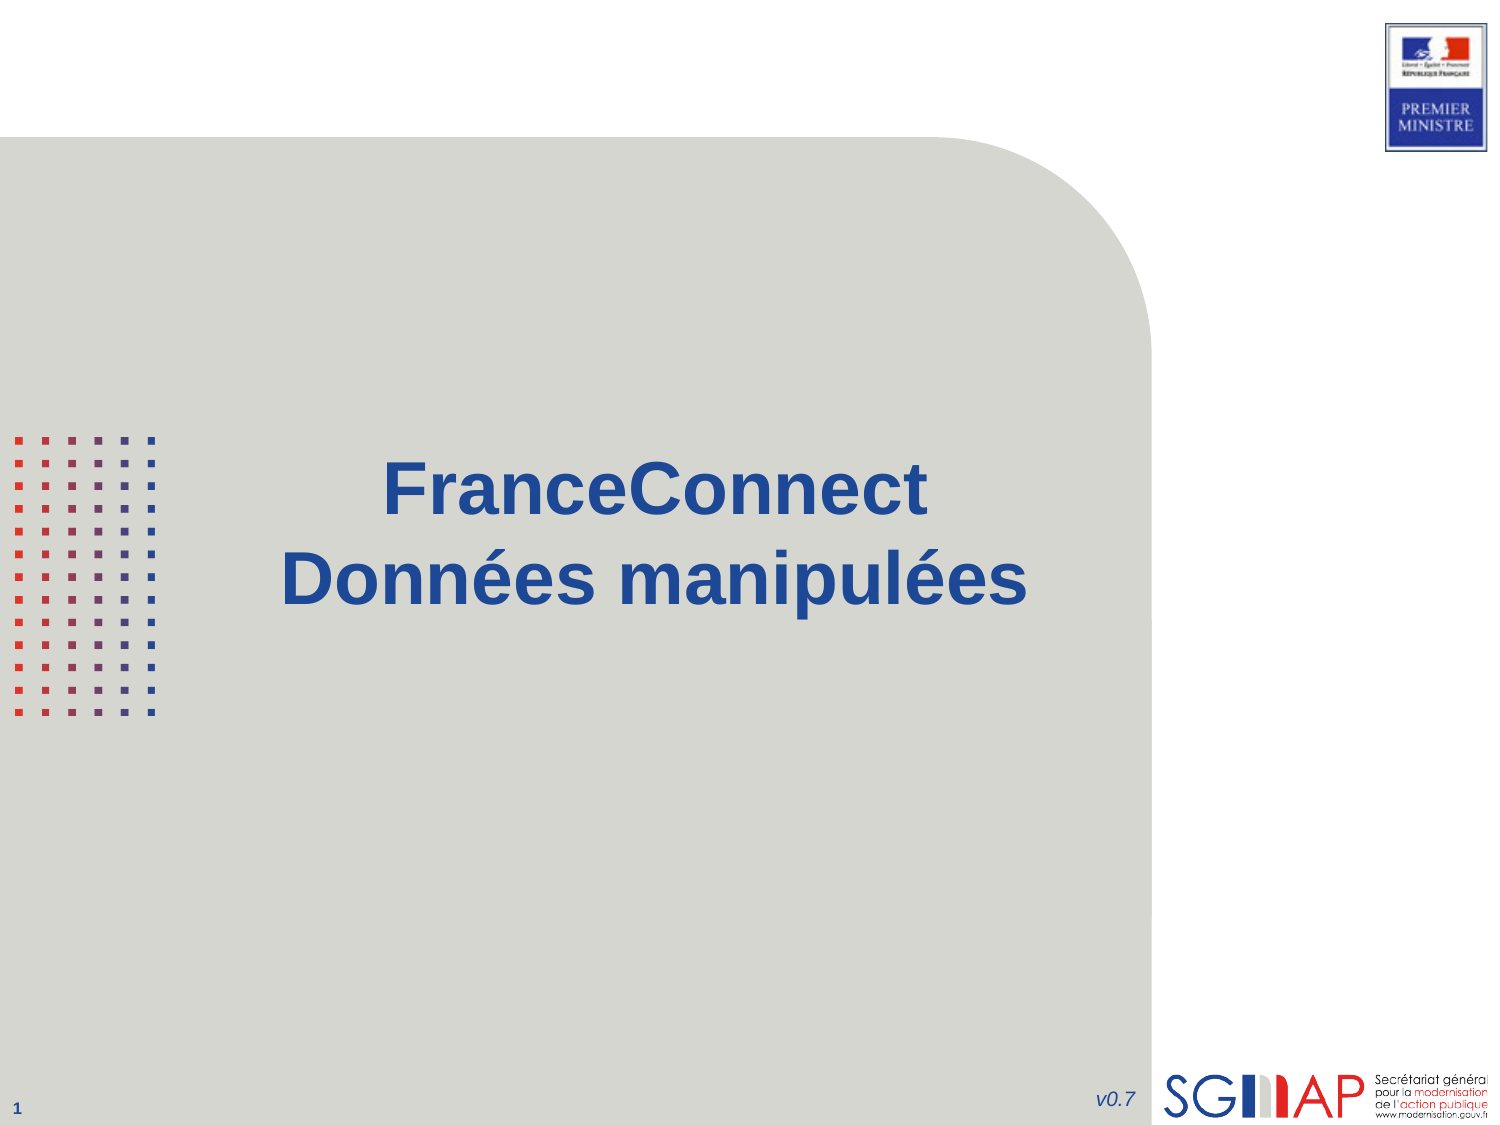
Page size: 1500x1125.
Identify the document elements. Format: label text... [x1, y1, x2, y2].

title FranceConnect Données manipulées [147, 314, 1164, 835]
picture [1164, 1074, 1488, 1119]
picture [15, 437, 147, 716]
subtitle v0.7 [1080, 1077, 1152, 1125]
picture [1385, 23, 1488, 152]
